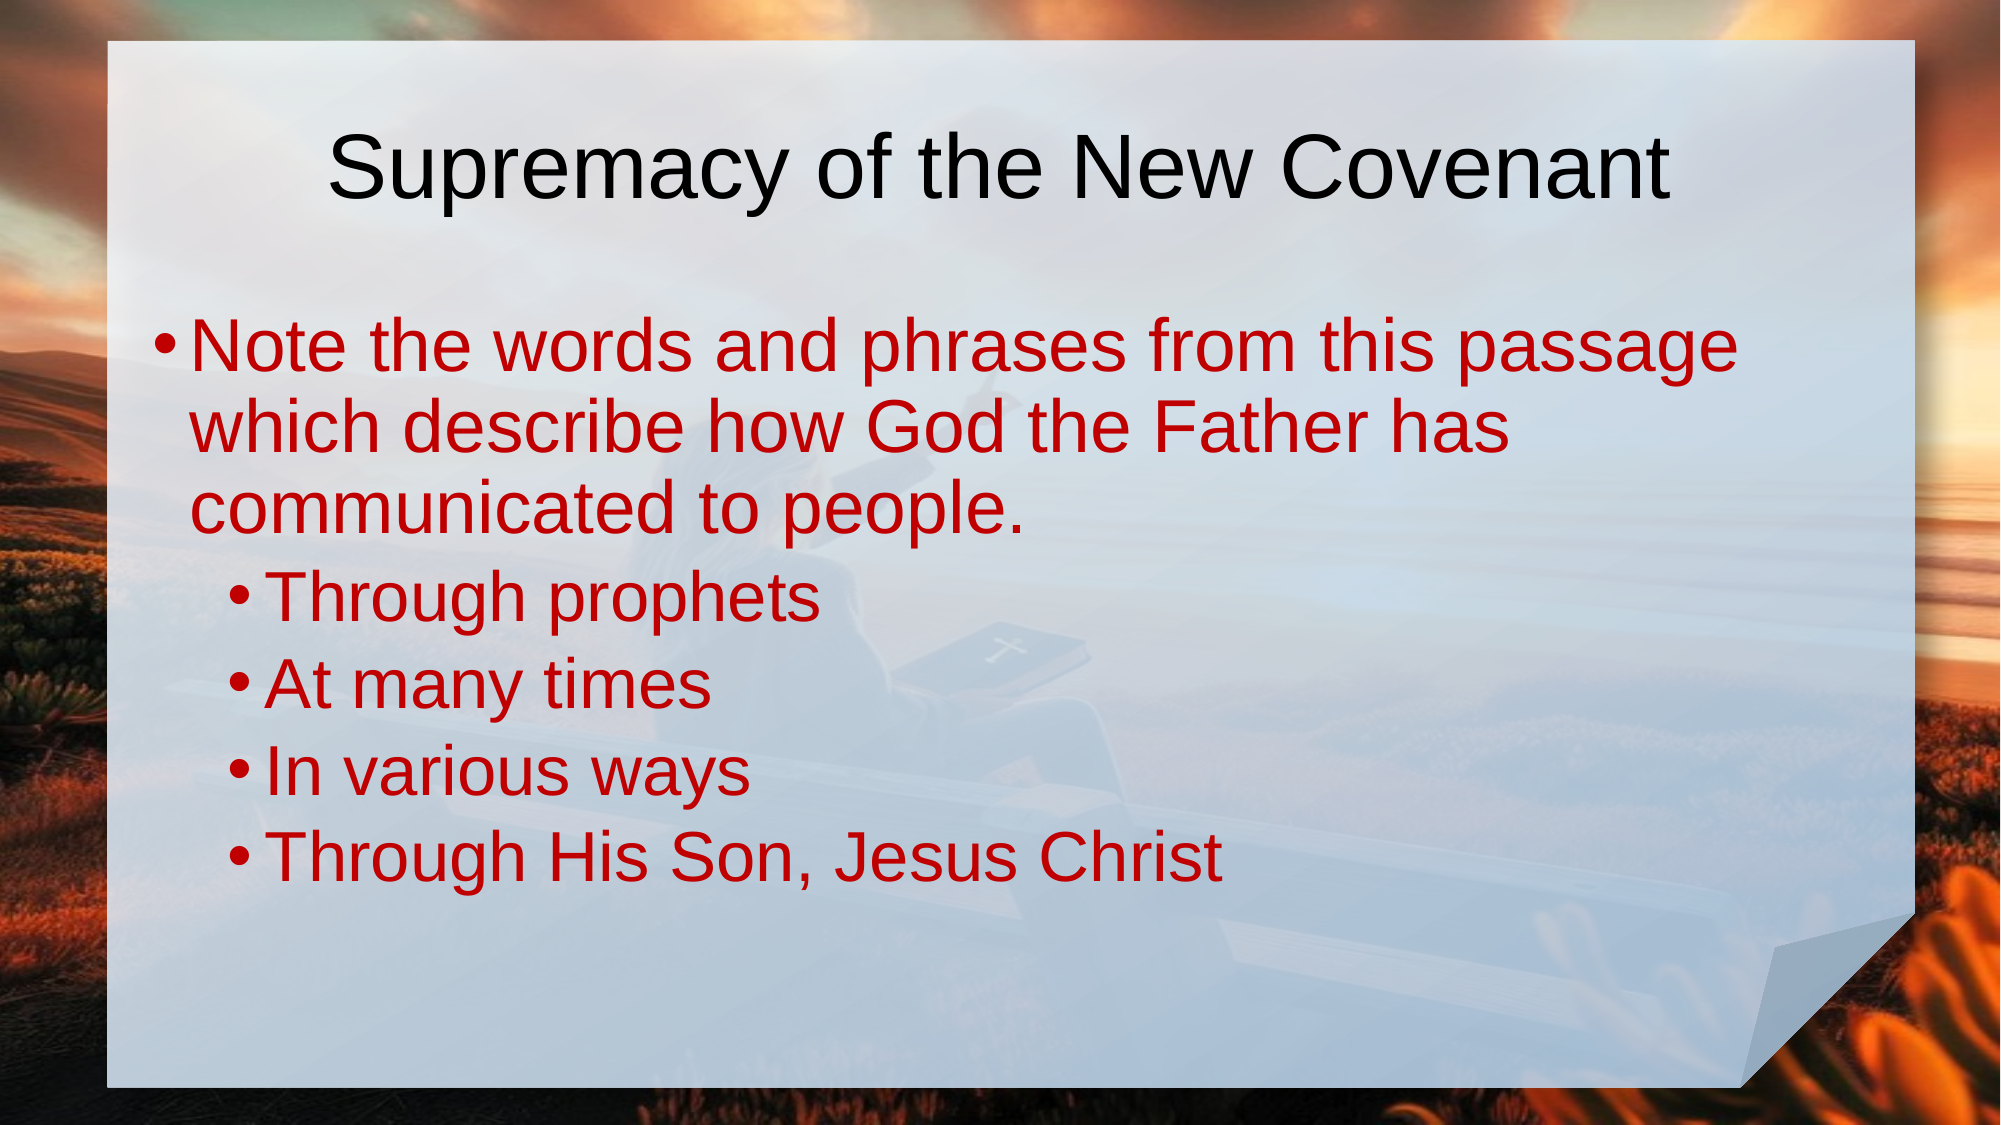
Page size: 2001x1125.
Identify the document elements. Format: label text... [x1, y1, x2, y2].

list Note the words and phrases from this passage which describe how God the Father has communicated to people. Through prophets At many times In various ways Through His Son, Jesus Christ [137, 299, 1863, 1014]
title Supremacy of the New Covenant [137, 59, 1863, 278]
picture [0, 0, 2001, 1125]
